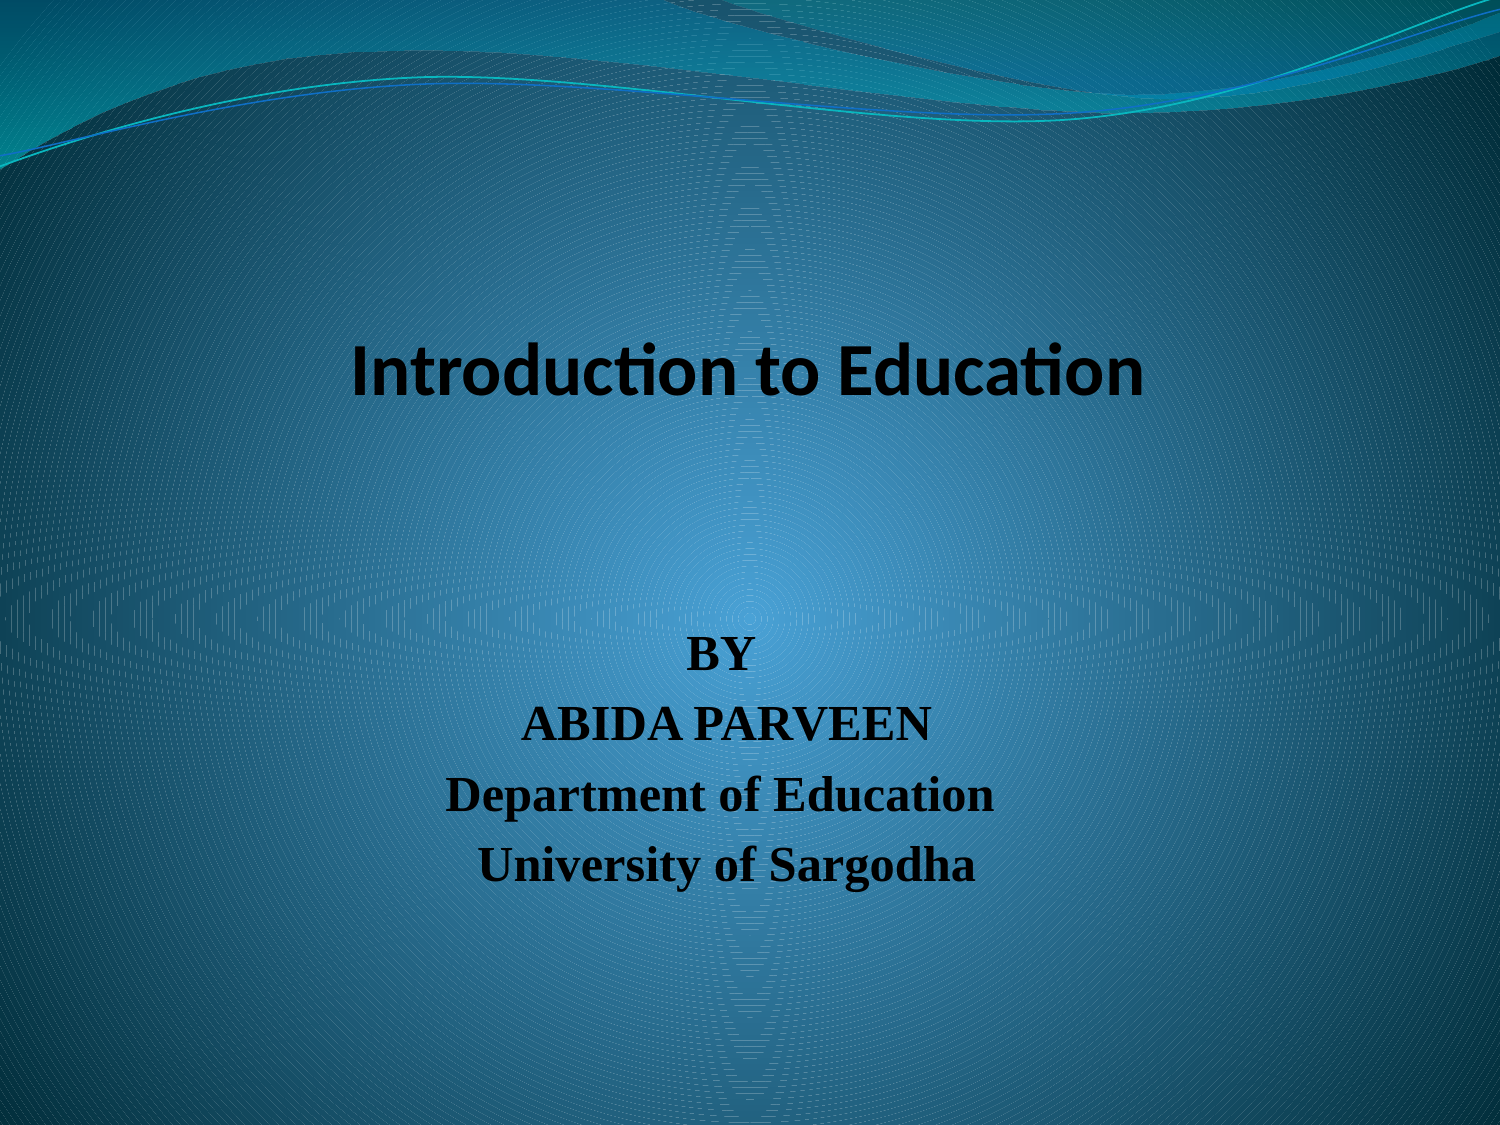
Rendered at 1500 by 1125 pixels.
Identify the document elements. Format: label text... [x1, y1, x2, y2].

subtitle BY ABIDA PARVEEN Department of Education University of Sargodha [87, 612, 1376, 900]
title Introduction to Education [112, 249, 1388, 591]
